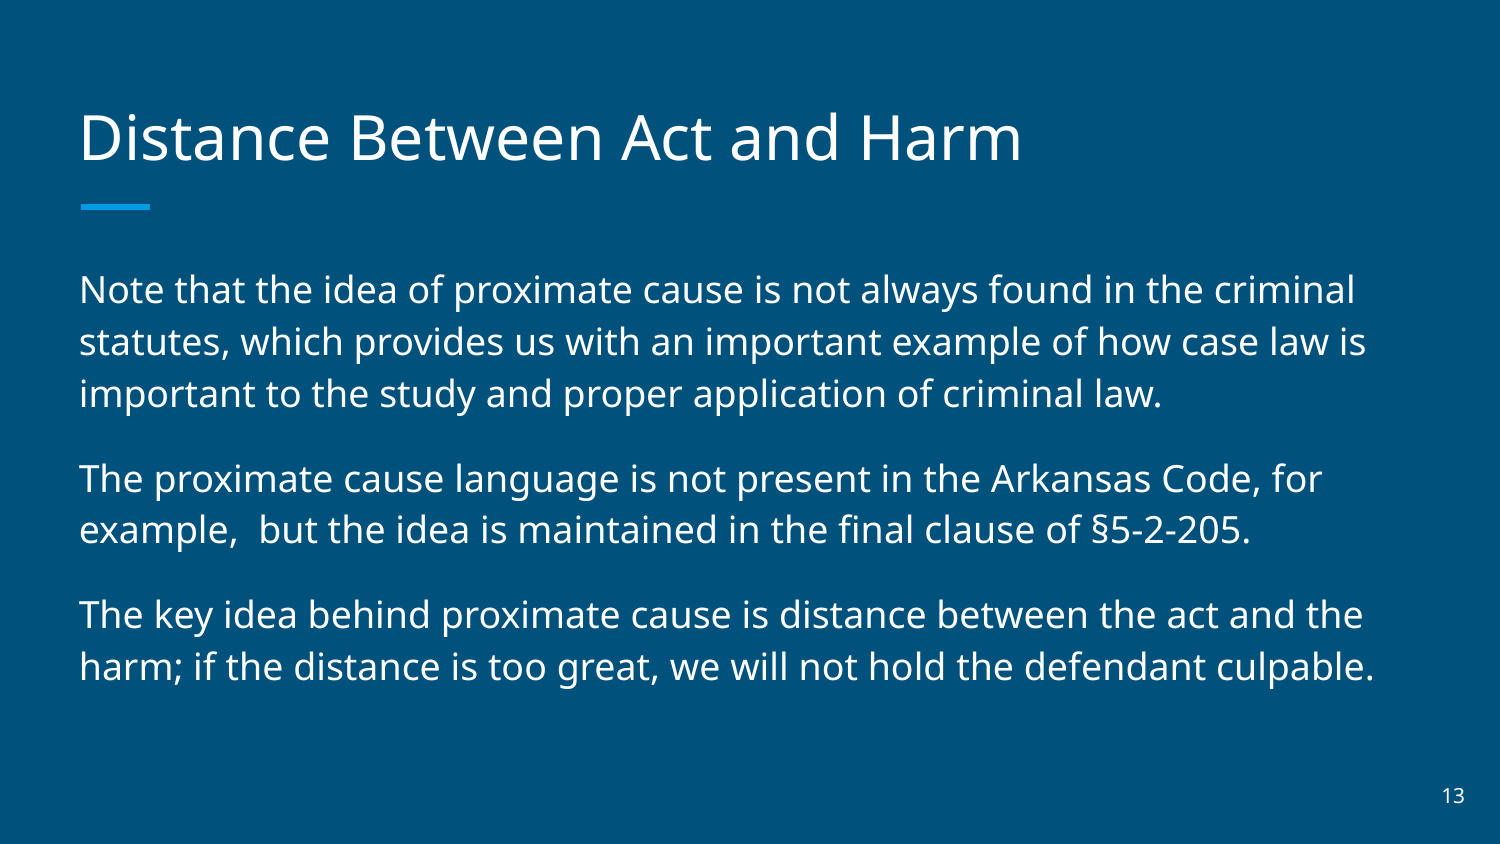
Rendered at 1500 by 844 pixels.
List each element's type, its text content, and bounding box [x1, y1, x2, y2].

list Note that the idea of proximate cause is not always found in the criminal statutes, which provides us with an important example of how case law is important to the study and proper application of criminal law. The proximate cause language is not present in the Arkansas Code, for example, but the idea is maintained in the final clause of §5-2-205. The key idea behind proximate cause is distance between the act and the harm; if the distance is too great, we will not hold the defendant culpable. [63, 244, 1437, 750]
slide_number ‹#› [1389, 764, 1480, 830]
title Distance Between Act and Harm [63, 75, 1437, 188]
